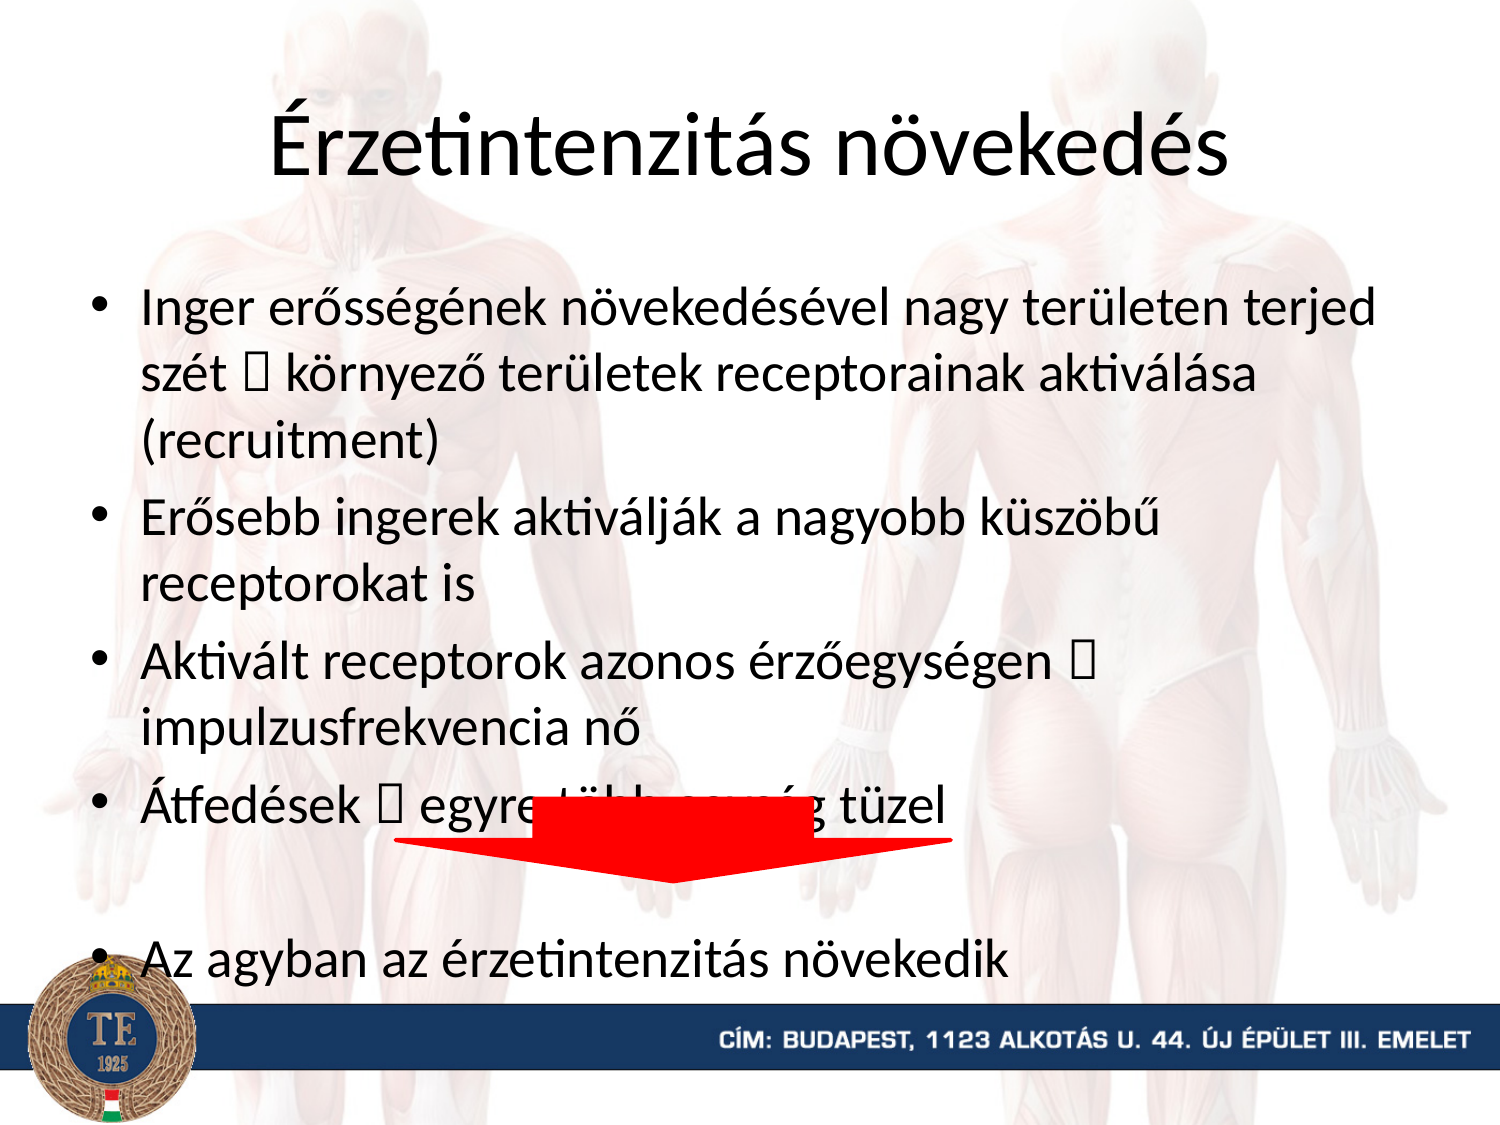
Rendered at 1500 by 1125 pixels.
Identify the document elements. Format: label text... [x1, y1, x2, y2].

text_box [393, 796, 953, 884]
list Inger erősségének növekedésével nagy területen terjed szét  környező területek receptorainak aktiválása (recruitment) Erősebb ingerek aktiválják a nagyobb küszöbű receptorokat is Aktivált receptorok azonos érzőegységen  impulzusfrekvencia nő Átfedések  egyre több egység tüzel Az agyban az érzetintenzitás növekedik [75, 262, 1425, 1005]
picture [0, 0, 1500, 1125]
title Érzetintenzitás növekedés [75, 45, 1425, 233]
